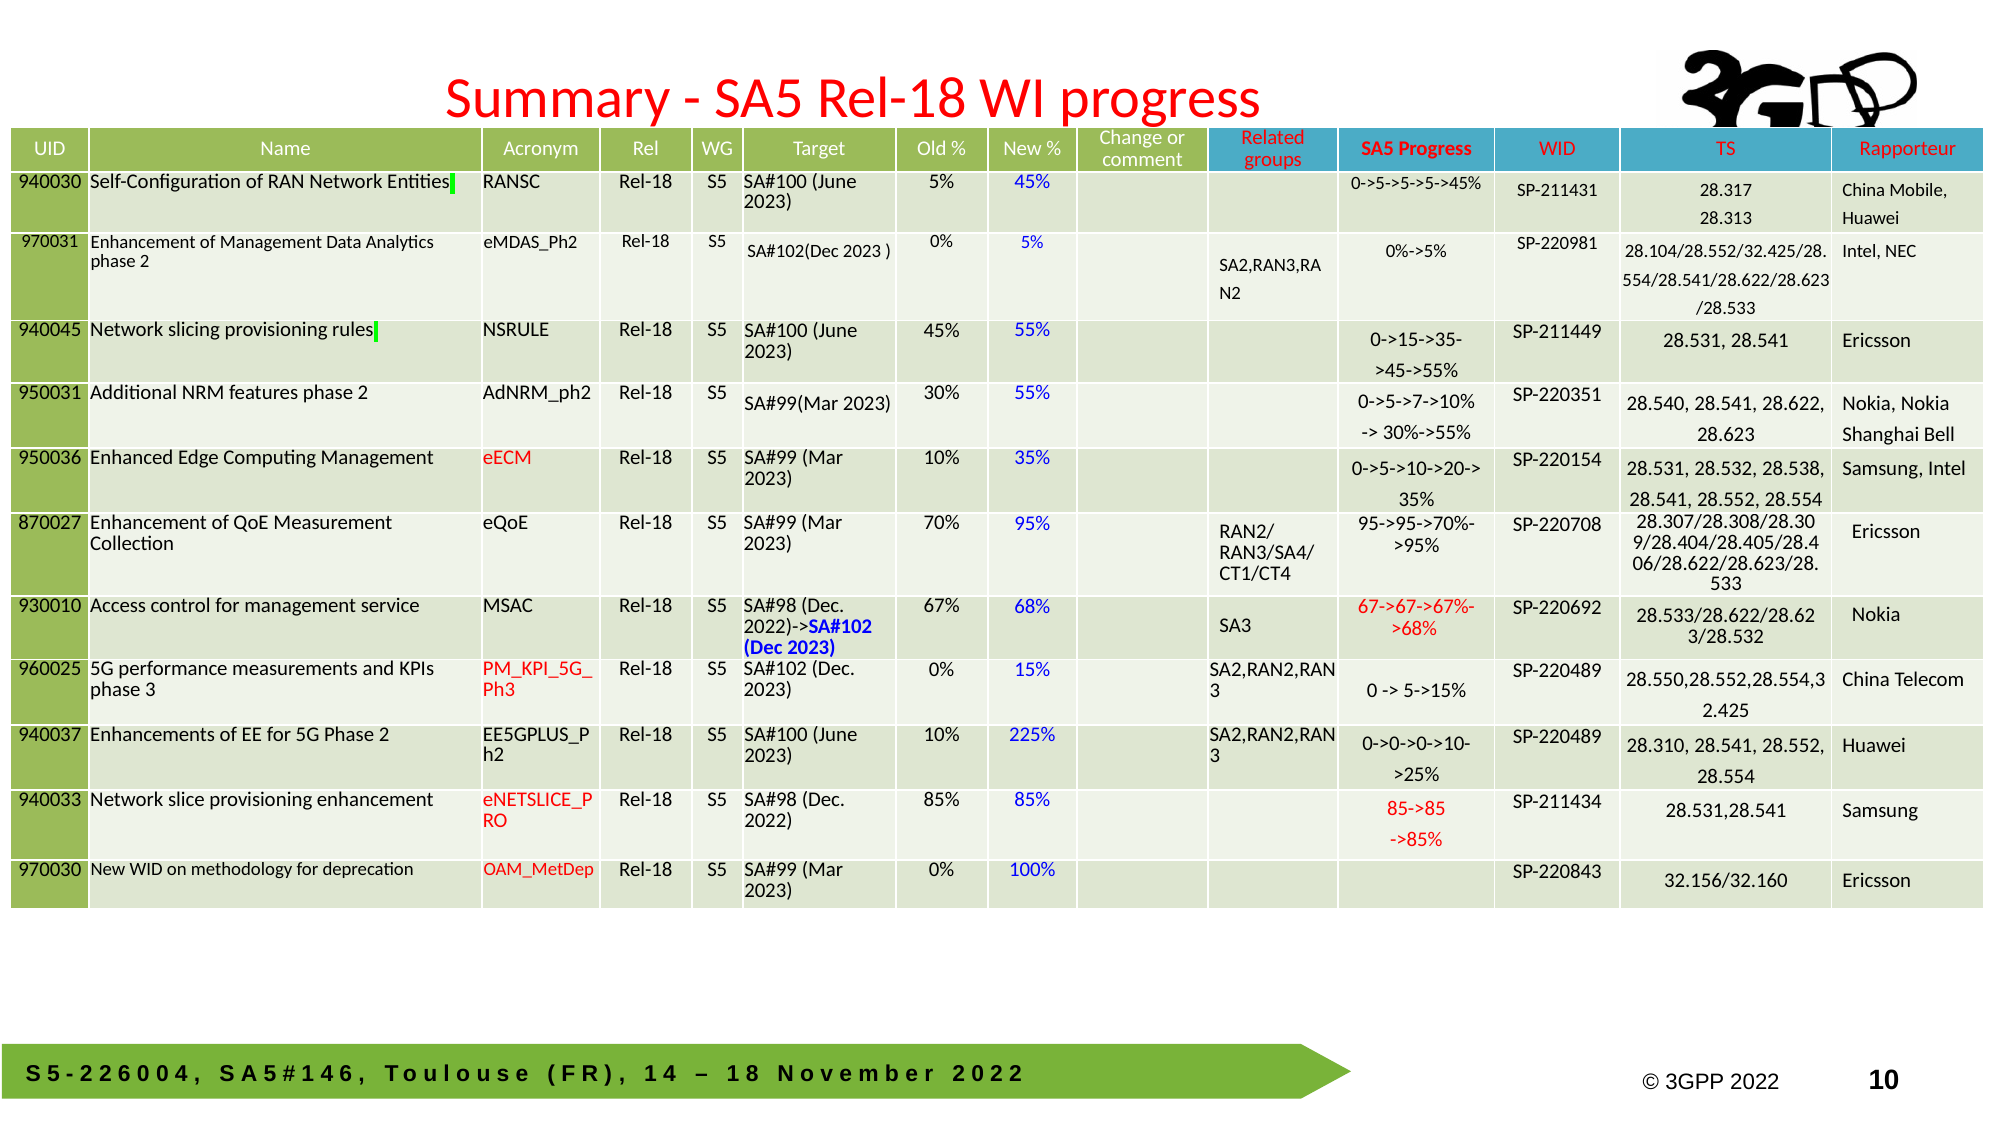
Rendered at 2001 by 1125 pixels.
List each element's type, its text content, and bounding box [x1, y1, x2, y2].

table_cell 28.104/28.552/32.425/28.554/28.541/28.622/28.623/28.533 [1621, 234, 1831, 320]
table_header Related groups [1209, 128, 1337, 171]
table_cell 5% [989, 234, 1076, 320]
table_cell SA2,RAN2,RAN3 [1209, 726, 1337, 789]
table_header Acronym [483, 128, 599, 171]
table_cell S5 [693, 449, 742, 512]
table_cell Access control for management service [90, 597, 481, 659]
table_header WG [693, 128, 742, 171]
table_header SA5 Progress [1339, 128, 1494, 171]
table_cell 55% [989, 384, 1076, 447]
table_cell eNETSLICE_PRO [483, 791, 599, 859]
table_cell [1209, 173, 1337, 232]
table_cell [1078, 660, 1207, 724]
table_cell S5 [693, 321, 742, 382]
table_cell EE5GPLUS_Ph2 [483, 726, 599, 789]
table_cell SA#99 (Mar 2023) [744, 449, 895, 512]
table_cell SP-211431 [1495, 173, 1619, 232]
table_cell Rel-18 [601, 791, 691, 859]
table_cell OAM_MetDep [483, 861, 599, 908]
table_cell Enhancements of EE for 5G Phase 2 [90, 726, 481, 789]
table_cell 28.533/28.622/28.623/28.532 [1621, 597, 1831, 659]
table_cell SA#98 (Dec. 2022)->SA#102 (Dec 2023) [744, 597, 895, 659]
table_cell 30% [897, 384, 987, 447]
table_cell SP-220489 [1495, 660, 1619, 724]
table_cell [1078, 514, 1207, 595]
table_cell 5G performance measurements and KPIs phase 3 [90, 660, 481, 724]
table_cell SP-220708 [1495, 514, 1619, 595]
table_cell [1078, 384, 1207, 447]
table_cell NSRULE [483, 321, 599, 382]
table_cell 28.531, 28.541 [1621, 321, 1831, 382]
table_cell Additional NRM features phase 2 [90, 384, 481, 447]
table_cell 940045 [11, 321, 88, 382]
table_cell 950031 [11, 384, 88, 447]
table_cell 67->67->67%->68% [1339, 597, 1494, 659]
table_cell 10% [897, 449, 987, 512]
table_cell 970030 [11, 861, 88, 908]
table_cell 28.550,28.552,28.554,32.425 [1621, 660, 1831, 724]
table_header Target [744, 128, 895, 171]
table_cell 85->85 ->85% [1339, 791, 1494, 859]
table_cell 970031 [11, 234, 88, 320]
table_cell 100% [989, 861, 1076, 908]
table_cell 45% [989, 173, 1076, 232]
table_cell Self-Configuration of RAN Network Entities [90, 173, 481, 232]
table_cell 940037 [11, 726, 88, 789]
table_cell SA2,RAN3,RAN2 [1209, 234, 1337, 320]
table_cell SA#98 (Dec. 2022) [744, 791, 895, 859]
table_cell Samsung, Intel [1832, 449, 1983, 512]
table_cell [1078, 173, 1207, 232]
table_cell Nokia [1832, 597, 1983, 659]
table_cell SA#100 (June 2023) [744, 321, 895, 382]
table_cell eQoE [483, 514, 599, 595]
table_cell SP-220489 [1495, 726, 1619, 789]
table_cell 85% [989, 791, 1076, 859]
table_cell Rel-18 [601, 321, 691, 382]
table_cell 28.307/28.308/28.309/28.404/28.405/28.406/28.622/28.623/28.533 [1621, 514, 1831, 595]
table_cell China Mobile, Huawei [1832, 173, 1983, 232]
table_cell [1209, 791, 1337, 859]
picture [1656, 50, 1917, 127]
table_cell S5 [693, 234, 742, 320]
table_cell 28.317 28.313 [1621, 173, 1831, 232]
table_cell SA#99 (Mar 2023) [744, 514, 895, 595]
table_cell Rel-18 [601, 726, 691, 789]
table_cell Rel-18 [601, 861, 691, 908]
table_cell 0->5->7->10% -> 30%->55% [1339, 384, 1494, 447]
table_cell Rel-18 [601, 449, 691, 512]
table_cell SA2,RAN2,RAN3 [1209, 660, 1337, 724]
table_cell [1078, 726, 1207, 789]
table_cell SA#100 (June 2023) [744, 726, 895, 789]
table_cell S5 [693, 726, 742, 789]
table_cell 32.156/32.160 [1621, 861, 1831, 908]
table_cell 28.540, 28.541, 28.622, 28.623 [1621, 384, 1831, 447]
table_header Name [90, 128, 481, 171]
table_cell New WID on methodology for deprecation [90, 861, 481, 908]
table_cell 0->5->10->20-> 35% [1339, 449, 1494, 512]
table_cell [1209, 449, 1337, 512]
table_cell Ericsson [1832, 514, 1983, 595]
table_cell 0->5->5->5->45% [1339, 173, 1494, 232]
table_cell [1209, 861, 1337, 908]
table_header Rapporteur [1832, 128, 1983, 171]
table_cell SP-220154 [1495, 449, 1619, 512]
table_cell 0 -> 5->15% [1339, 660, 1494, 724]
table_cell Intel, NEC [1832, 234, 1983, 320]
table_cell 95->95->70%->95% [1339, 514, 1494, 595]
table_cell 0->0->0->10->25% [1339, 726, 1494, 789]
table_cell SP-220351 [1495, 384, 1619, 447]
table_cell 0% [897, 861, 987, 908]
table_cell 95% [989, 514, 1076, 595]
table_cell [1078, 234, 1207, 320]
table_cell Rel-18 [601, 660, 691, 724]
table_cell 0% [897, 660, 987, 724]
table_cell 930010 [11, 597, 88, 659]
table_cell eMDAS_Ph2 [483, 234, 599, 320]
table_cell 55% [989, 321, 1076, 382]
table_cell S5 [693, 597, 742, 659]
table_cell [1339, 861, 1494, 908]
table_cell Ericsson [1832, 861, 1983, 908]
table_cell SA3 [1209, 597, 1337, 659]
table_cell Ericsson [1832, 321, 1983, 382]
table_cell 70% [897, 514, 987, 595]
table_cell Rel-18 [601, 173, 691, 232]
table_cell SA#99(Mar 2023) [744, 384, 895, 447]
title Summary - SA5 Rel-18 WI progress [107, 0, 1601, 127]
table_cell Enhancement of Management Data Analytics phase 2 [90, 234, 481, 320]
table_header Rel [601, 128, 691, 171]
table_cell 85% [897, 791, 987, 859]
table_cell 10% [897, 726, 987, 789]
table_cell 35% [989, 449, 1076, 512]
table_cell RAN2/RAN3/SA4/CT1/CT4 [1209, 514, 1337, 595]
table_cell 870027 [11, 514, 88, 595]
table_header WID [1495, 128, 1619, 171]
table_cell Rel-18 [601, 384, 691, 447]
table_cell 940030 [11, 173, 88, 232]
table_cell S5 [693, 660, 742, 724]
table_header TS [1621, 128, 1831, 171]
table_cell S5 [693, 384, 742, 447]
table_cell 68% [989, 597, 1076, 659]
table_cell PM_KPI_5G_Ph3 [483, 660, 599, 724]
table_header UID [11, 128, 88, 171]
table_cell SA#102(Dec 2023 ) [744, 234, 895, 320]
table_cell SP-211434 [1495, 791, 1619, 859]
table_cell SA#100 (June 2023) [744, 173, 895, 232]
table_cell 5% [897, 173, 987, 232]
table_cell China Telecom [1832, 660, 1983, 724]
table_cell [1078, 321, 1207, 382]
table_cell [1209, 321, 1337, 382]
table_cell S5 [693, 791, 742, 859]
table_cell Network slicing provisioning rules [90, 321, 481, 382]
table_cell Nokia, Nokia Shanghai Bell [1832, 384, 1983, 447]
table_cell 15% [989, 660, 1076, 724]
table_cell [1078, 861, 1207, 908]
table_cell Rel-18 [601, 597, 691, 659]
table_cell SP-220692 [1495, 597, 1619, 659]
table_cell S5 [693, 861, 742, 908]
table_cell [1078, 597, 1207, 659]
table_cell Rel-18 [601, 234, 691, 320]
table_cell 0->15->35->45->55% [1339, 321, 1494, 382]
table_cell 950036 [11, 449, 88, 512]
table_cell SP-220981 [1495, 234, 1619, 320]
table_cell Enhancement of QoE Measurement Collection [90, 514, 481, 595]
table_cell 28.531,28.541 [1621, 791, 1831, 859]
table_cell MSAC [483, 597, 599, 659]
table_cell Enhanced Edge Computing Management [90, 449, 481, 512]
table_cell [1209, 384, 1337, 447]
table_header New % [989, 128, 1076, 171]
table_cell SA#102 (Dec. 2023) [744, 660, 895, 724]
table_cell SP-220843 [1495, 861, 1619, 908]
table_cell 67% [897, 597, 987, 659]
table_cell Samsung [1832, 791, 1983, 859]
table_cell [1078, 791, 1207, 859]
table_cell 960025 [11, 660, 88, 724]
table_header Old % [897, 128, 987, 171]
table_cell [1078, 449, 1207, 512]
table_cell eECM [483, 449, 599, 512]
table_cell 225% [989, 726, 1076, 789]
table_cell S5 [693, 173, 742, 232]
table_cell 28.531, 28.532, 28.538, 28.541, 28.552, 28.554 [1621, 449, 1831, 512]
table_cell SA#99 (Mar 2023) [744, 861, 895, 908]
table_cell RANSC [483, 173, 599, 232]
table_cell S5 [693, 514, 742, 595]
table_cell 45% [897, 321, 987, 382]
table_cell Huawei [1832, 726, 1983, 789]
table_cell 0% [897, 234, 987, 320]
table_cell 0%->5% [1339, 234, 1494, 320]
table_cell 28.310, 28.541, 28.552, 28.554 [1621, 726, 1831, 789]
table_header Change or comment [1078, 128, 1207, 171]
table_cell Rel-18 [601, 514, 691, 595]
table_cell 940033 [11, 791, 88, 859]
table_cell SP-211449 [1495, 321, 1619, 382]
table_cell Network slice provisioning enhancement [90, 791, 481, 859]
table_cell AdNRM_ph2 [483, 384, 599, 447]
